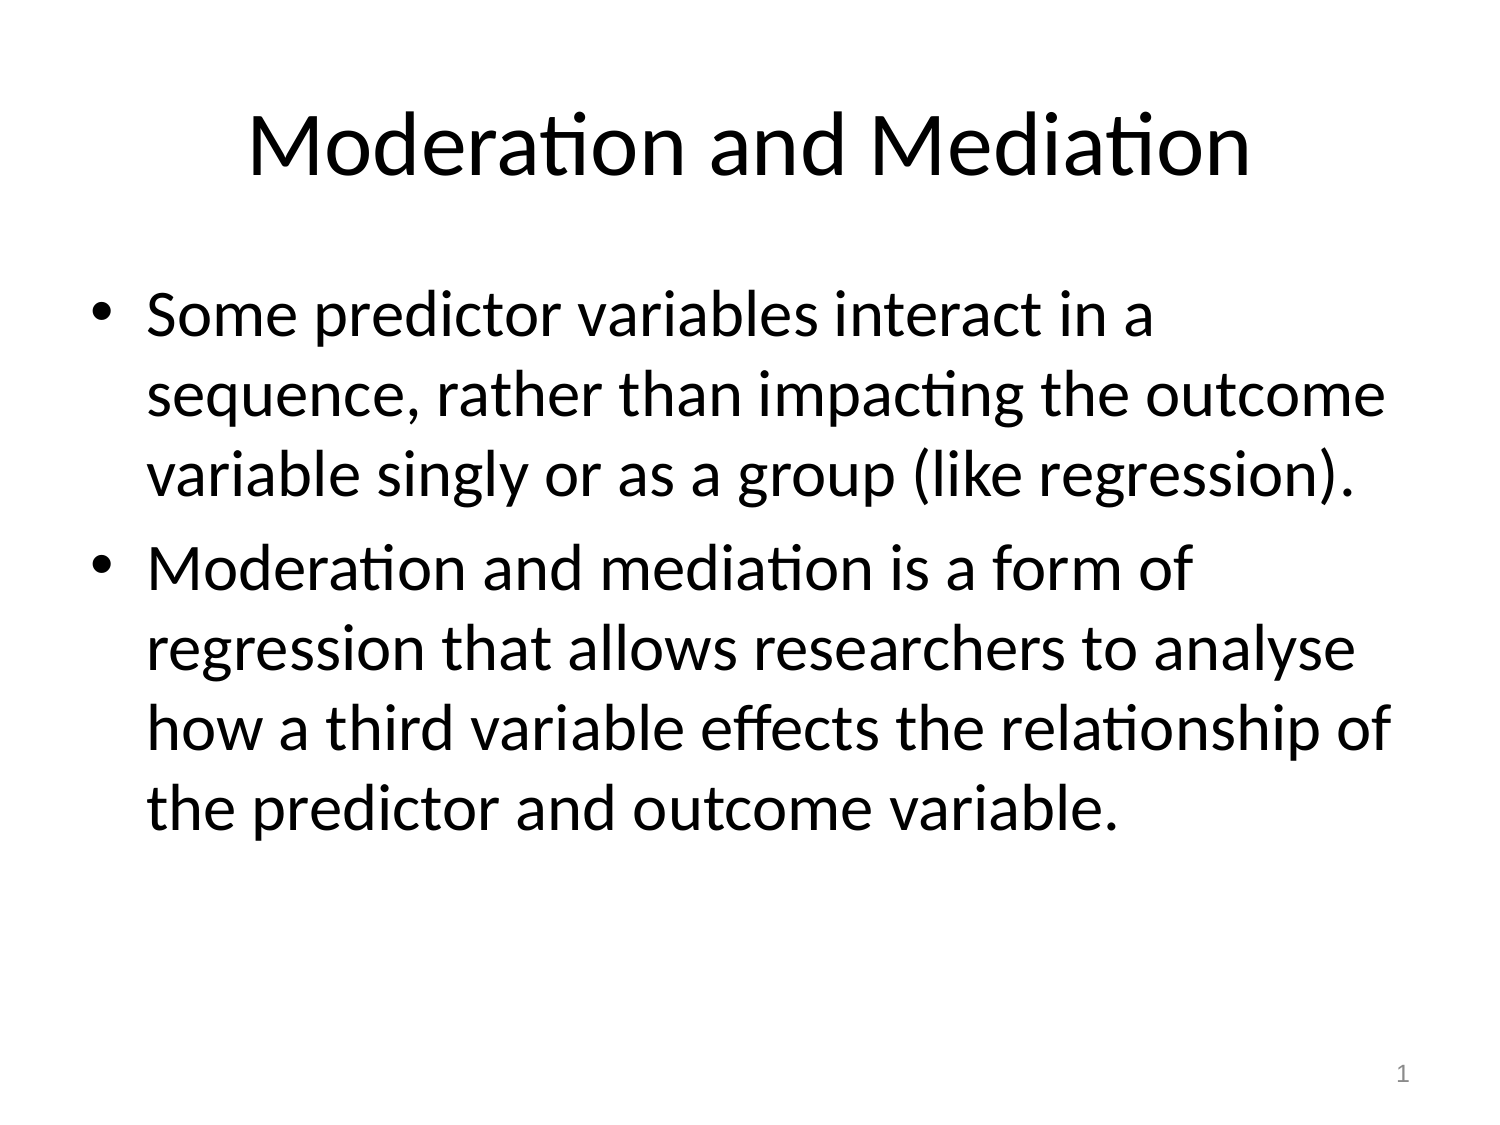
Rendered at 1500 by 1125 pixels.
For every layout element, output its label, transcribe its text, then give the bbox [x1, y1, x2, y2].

slide_number 1 [1074, 1042, 1425, 1103]
list Some predictor variables interact in a sequence, rather than impacting the outcome variable singly or as a group (like regression). Moderation and mediation is a form of regression that allows researchers to analyse how a third variable effects the relationship of the predictor and outcome variable. [75, 262, 1425, 1005]
title Moderation and Mediation [75, 45, 1425, 233]
